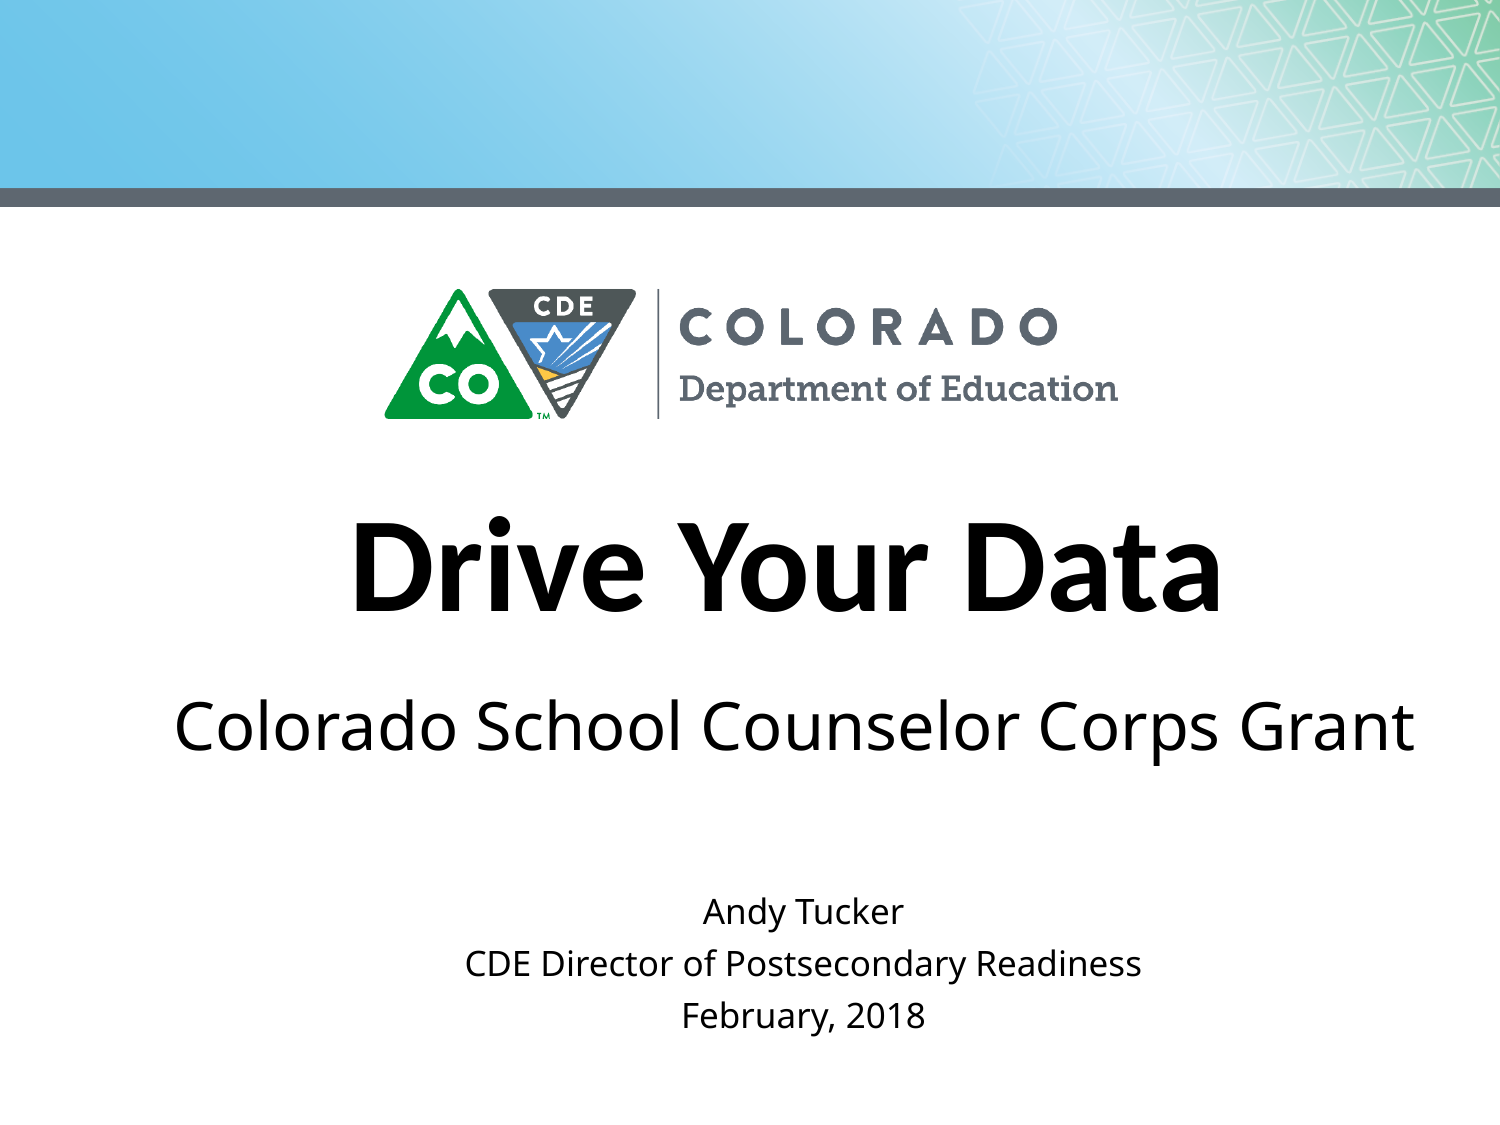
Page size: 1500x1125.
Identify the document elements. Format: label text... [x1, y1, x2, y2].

picture [0, 0, 1500, 207]
picture [381, 286, 1119, 421]
text_box Drive Your Data [166, 468, 1242, 646]
subtitle Andy Tucker CDE Director of Postsecondary Readiness February, 2018 [241, 886, 1367, 1046]
title Colorado School Counselor Corps Grant [166, 693, 1442, 944]
